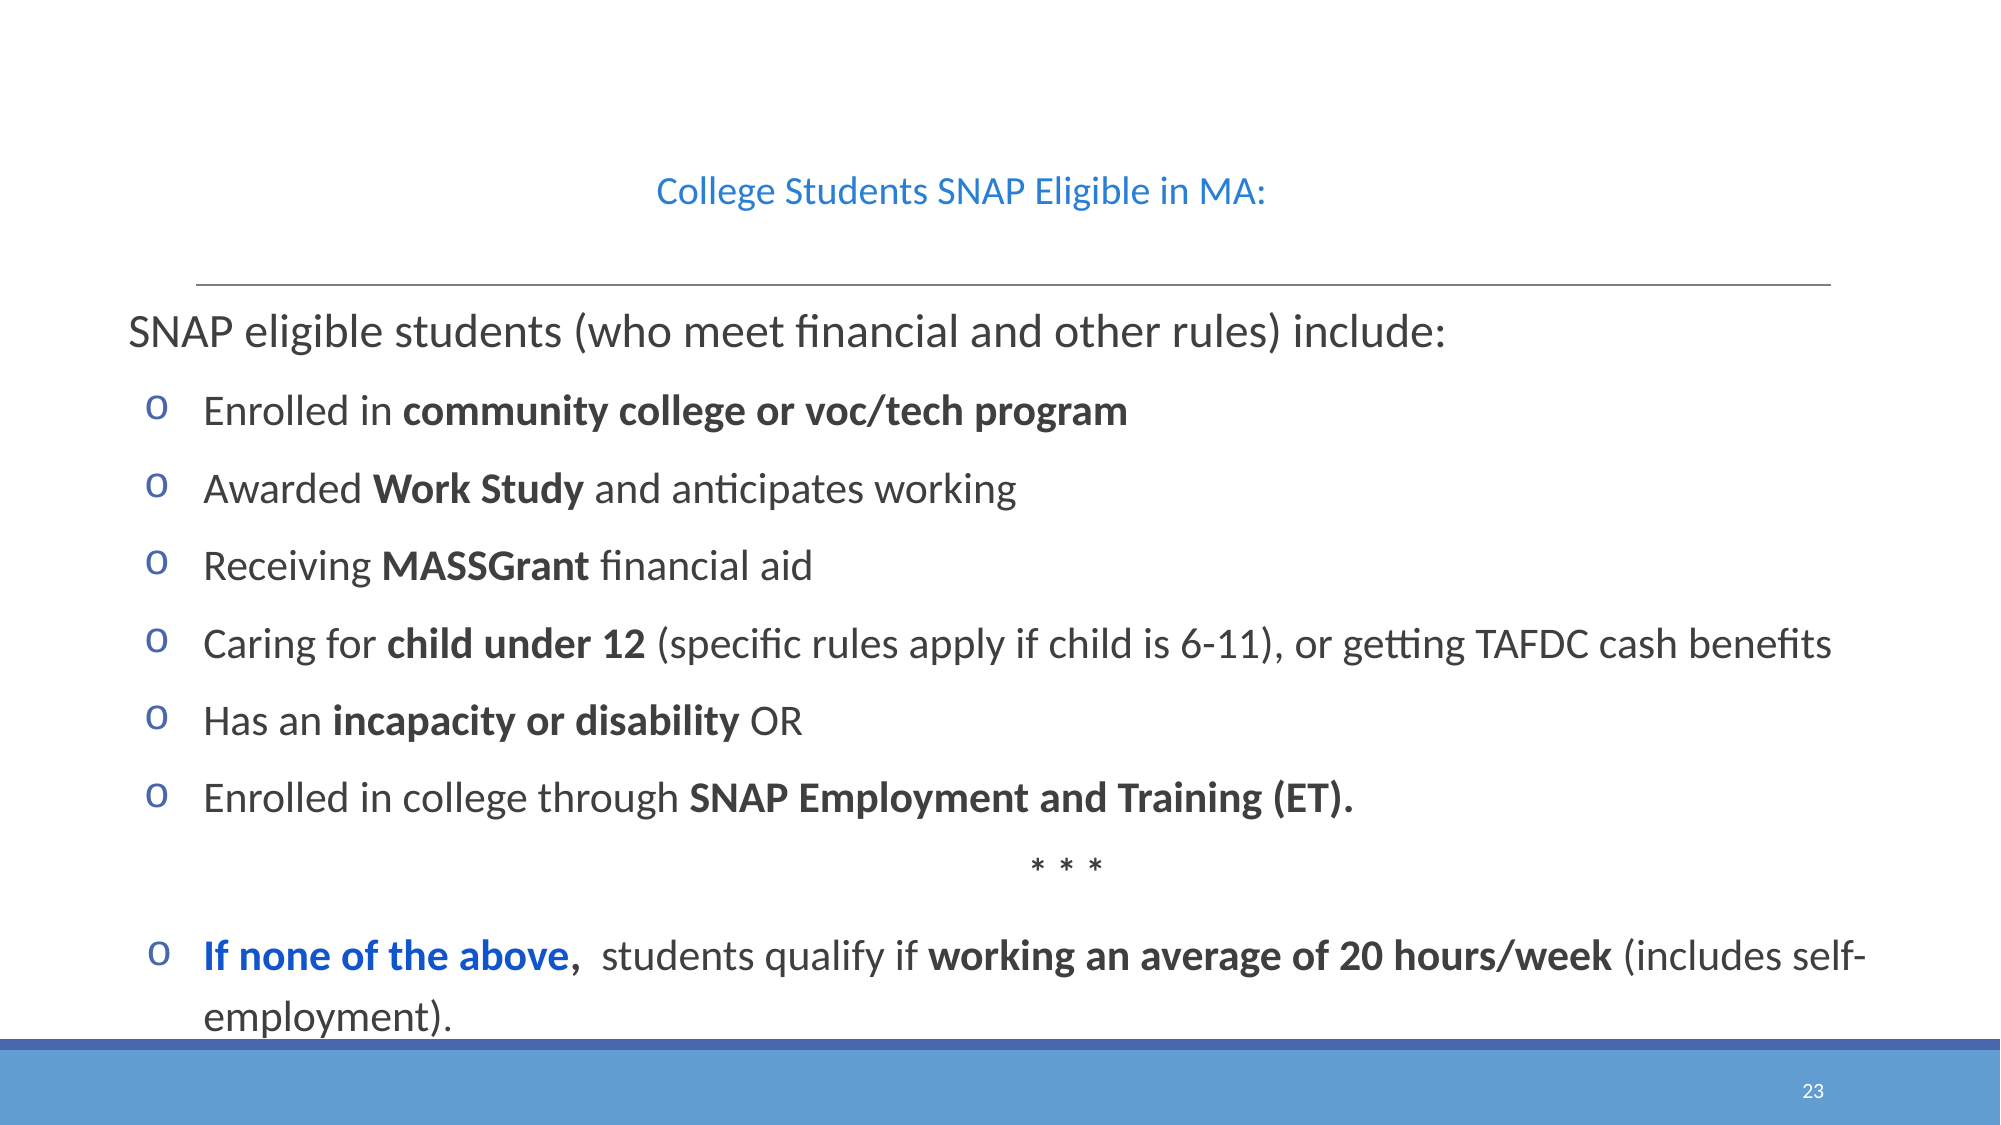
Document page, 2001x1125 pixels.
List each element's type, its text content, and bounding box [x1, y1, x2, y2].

title College Students SNAP Eligible in MA: [128, 82, 1797, 221]
list SNAP eligible students (who meet financial and other rules) include: Enrolled in community college or voc/tech program Awarded Work Study and anticipates working Receiving MASSGrant financial aid Caring for child under 12 (specific rules apply if child is 6-11), or getting TAFDC cash benefits Has an incapacity or disability OR Enrolled in college through SNAP Employment and Training (ET). * * * If none of the above, students qualify if working an average of 20 hours/week (includes self-employment). [128, 283, 1931, 1034]
slide_number ‹#› [1624, 1059, 1840, 1120]
